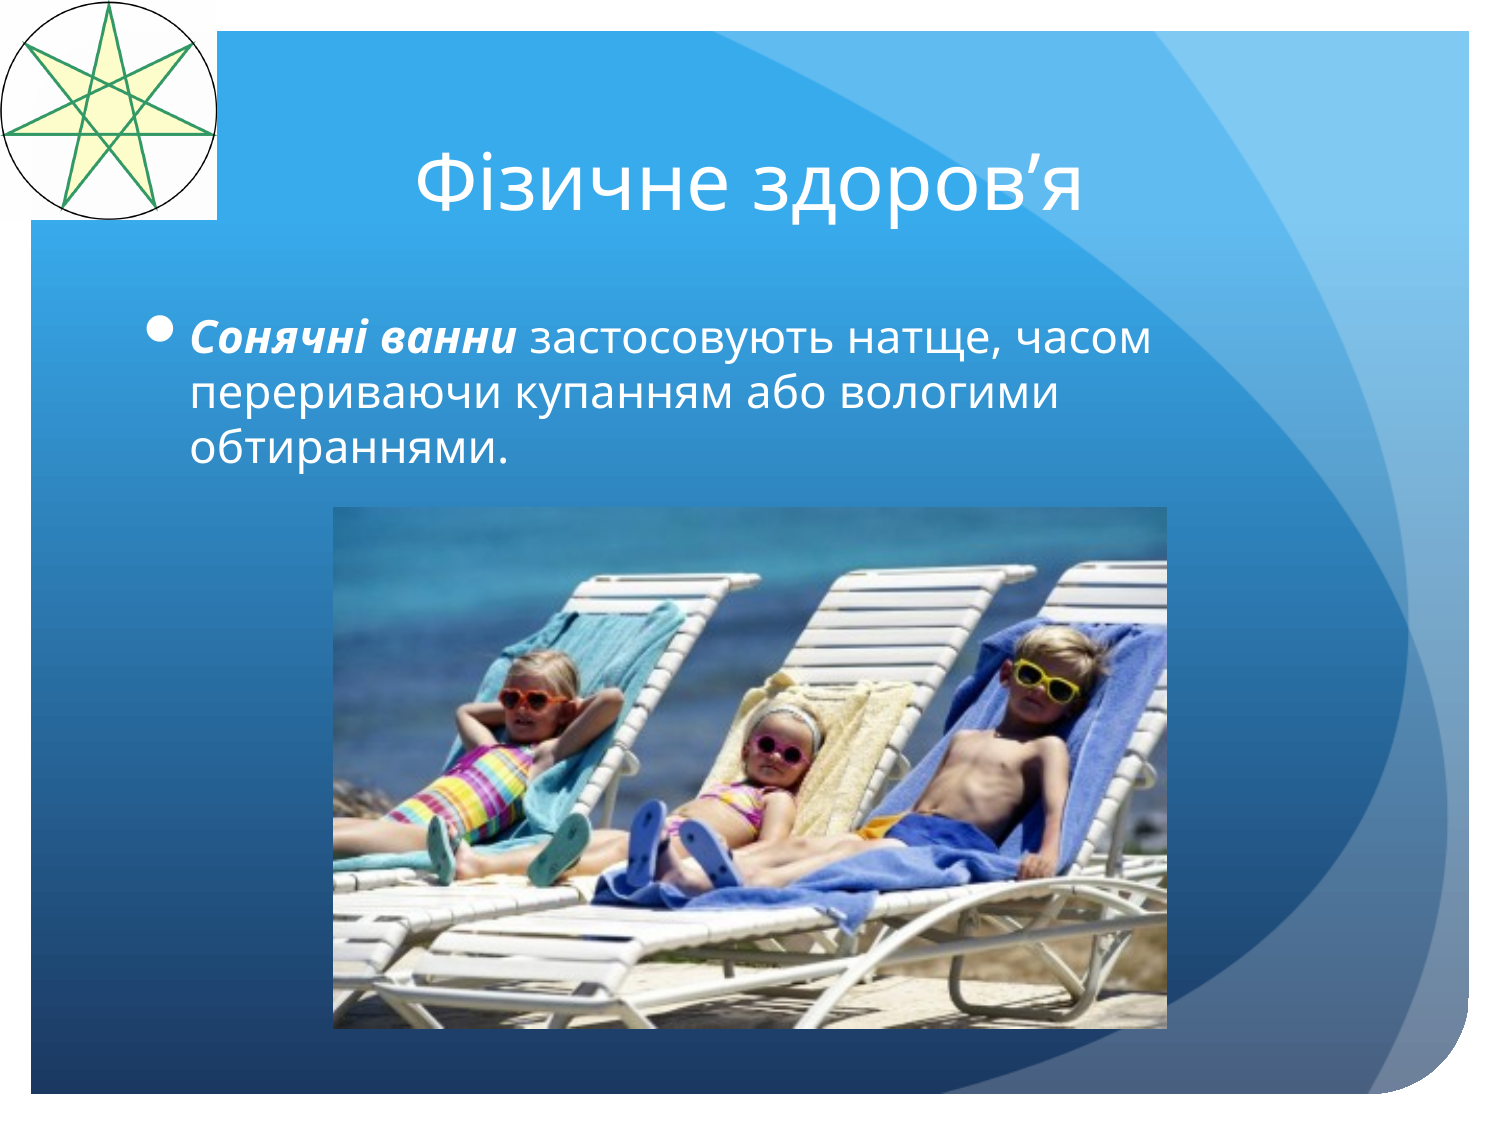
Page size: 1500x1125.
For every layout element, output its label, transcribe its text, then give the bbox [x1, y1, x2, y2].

list Сонячні ванни застосовують натще, часом перериваючи купанням або вологими обтираннями. [127, 299, 1372, 991]
picture [0, 0, 1473, 1094]
title Фізичне здоров’я [127, 62, 1372, 234]
